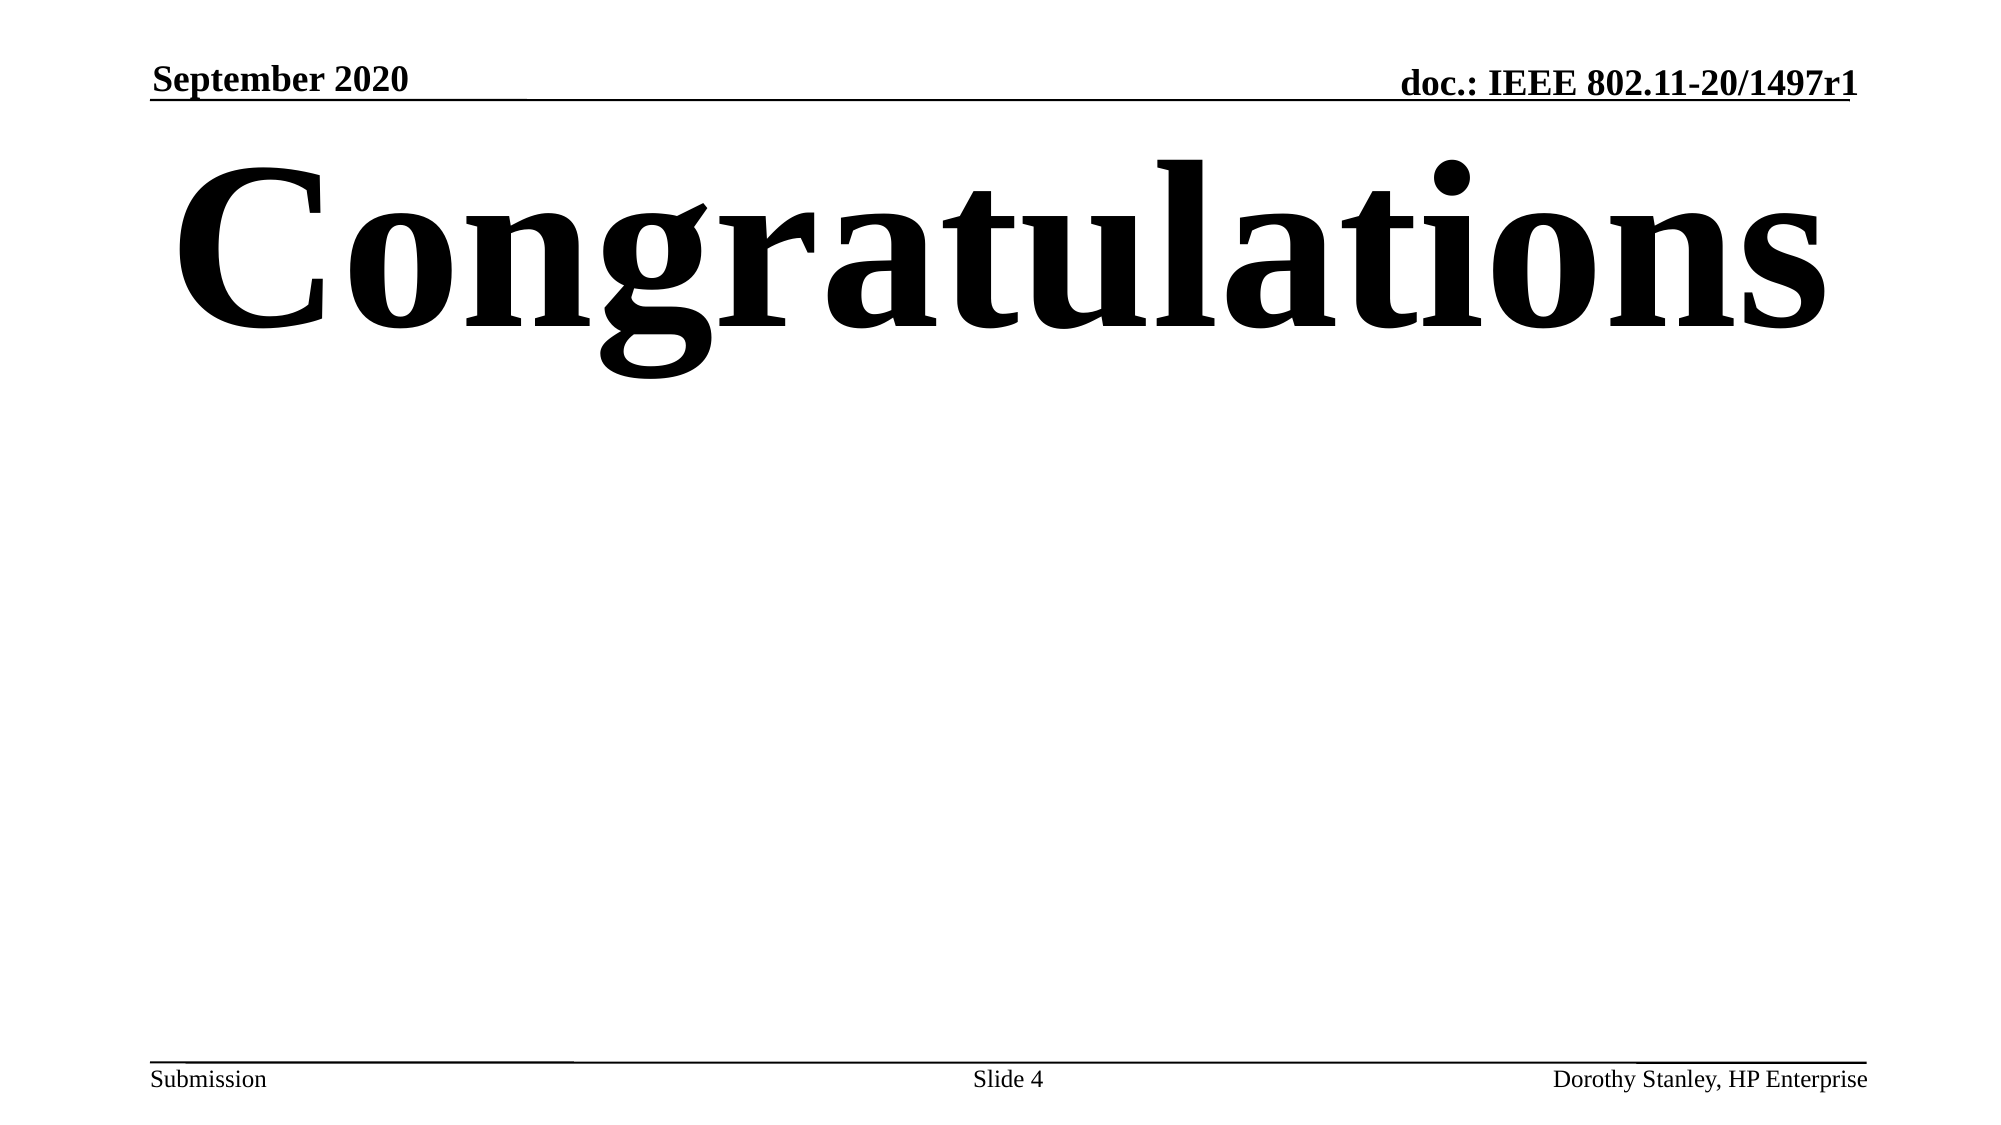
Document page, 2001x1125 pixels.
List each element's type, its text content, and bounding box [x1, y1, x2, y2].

title Congratulations [137, 59, 1863, 403]
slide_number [152, 54, 563, 100]
slide_number Slide 4 [950, 1061, 1067, 1123]
footer Dorothy Stanley, HP Enterprise [1171, 1061, 1869, 1093]
